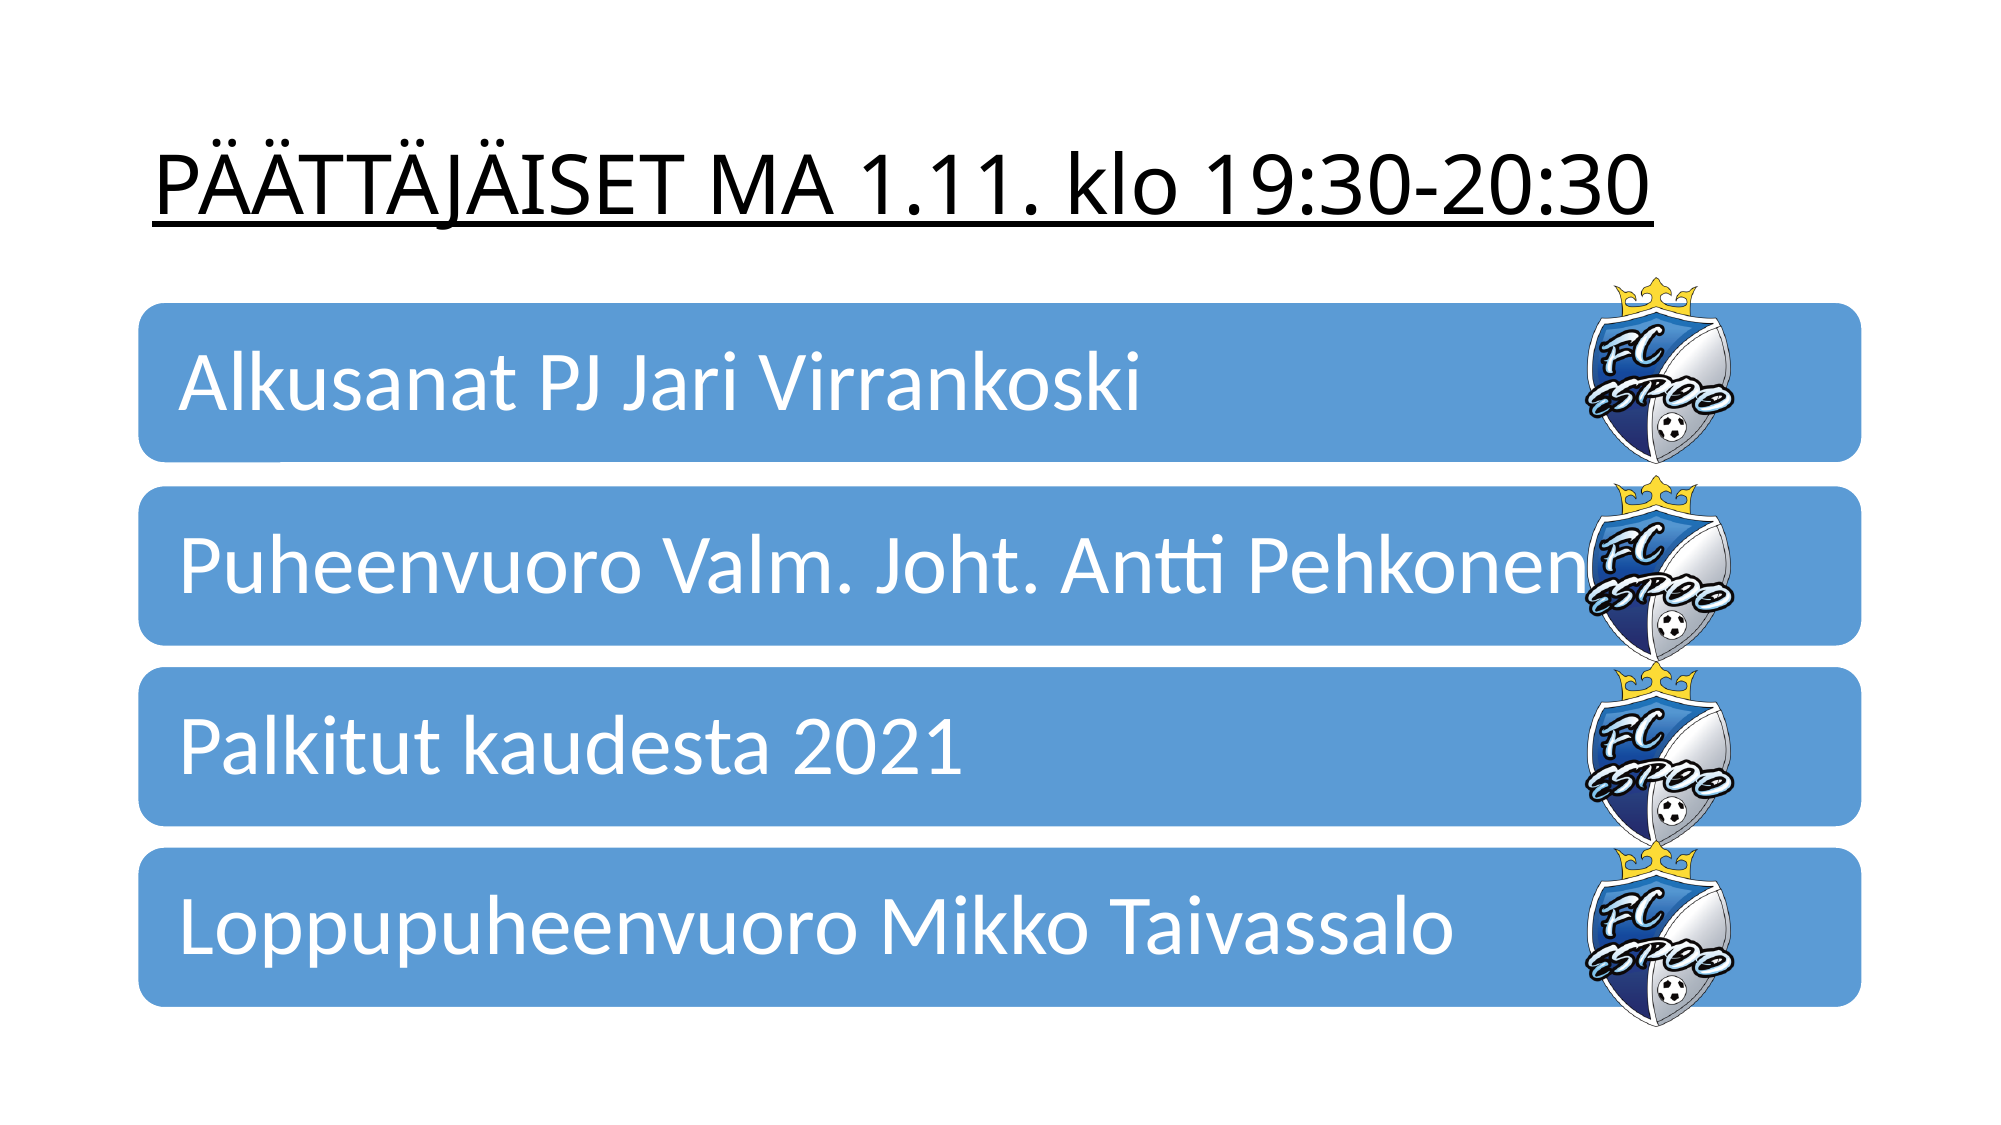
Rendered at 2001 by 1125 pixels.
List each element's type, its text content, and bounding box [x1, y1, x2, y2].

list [137, 299, 1863, 1014]
picture [1583, 277, 1736, 464]
picture [1583, 476, 1736, 1027]
title PÄÄTTÄJÄISET MA 1.11. klo 19:30-20:30 [137, 91, 1863, 278]
